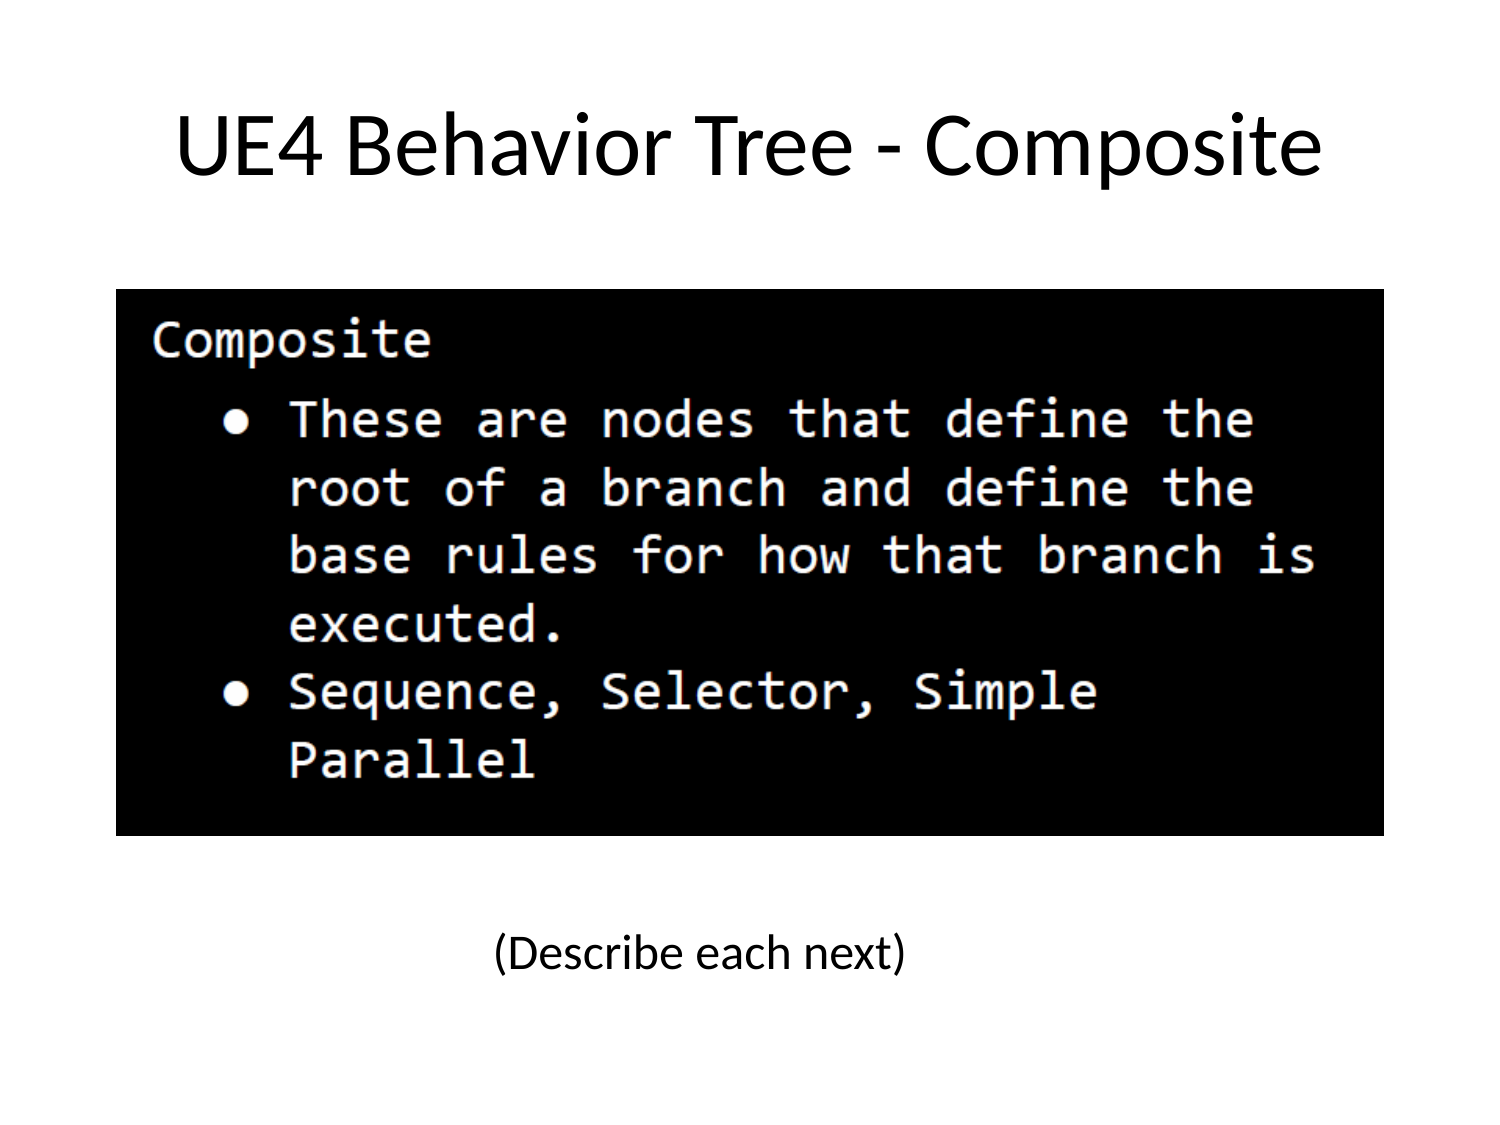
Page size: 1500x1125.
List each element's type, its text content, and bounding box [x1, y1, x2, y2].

text_box (Describe each next) [324, 912, 1075, 988]
title UE4 Behavior Tree - Composite [75, 45, 1425, 233]
picture [116, 288, 1384, 837]
